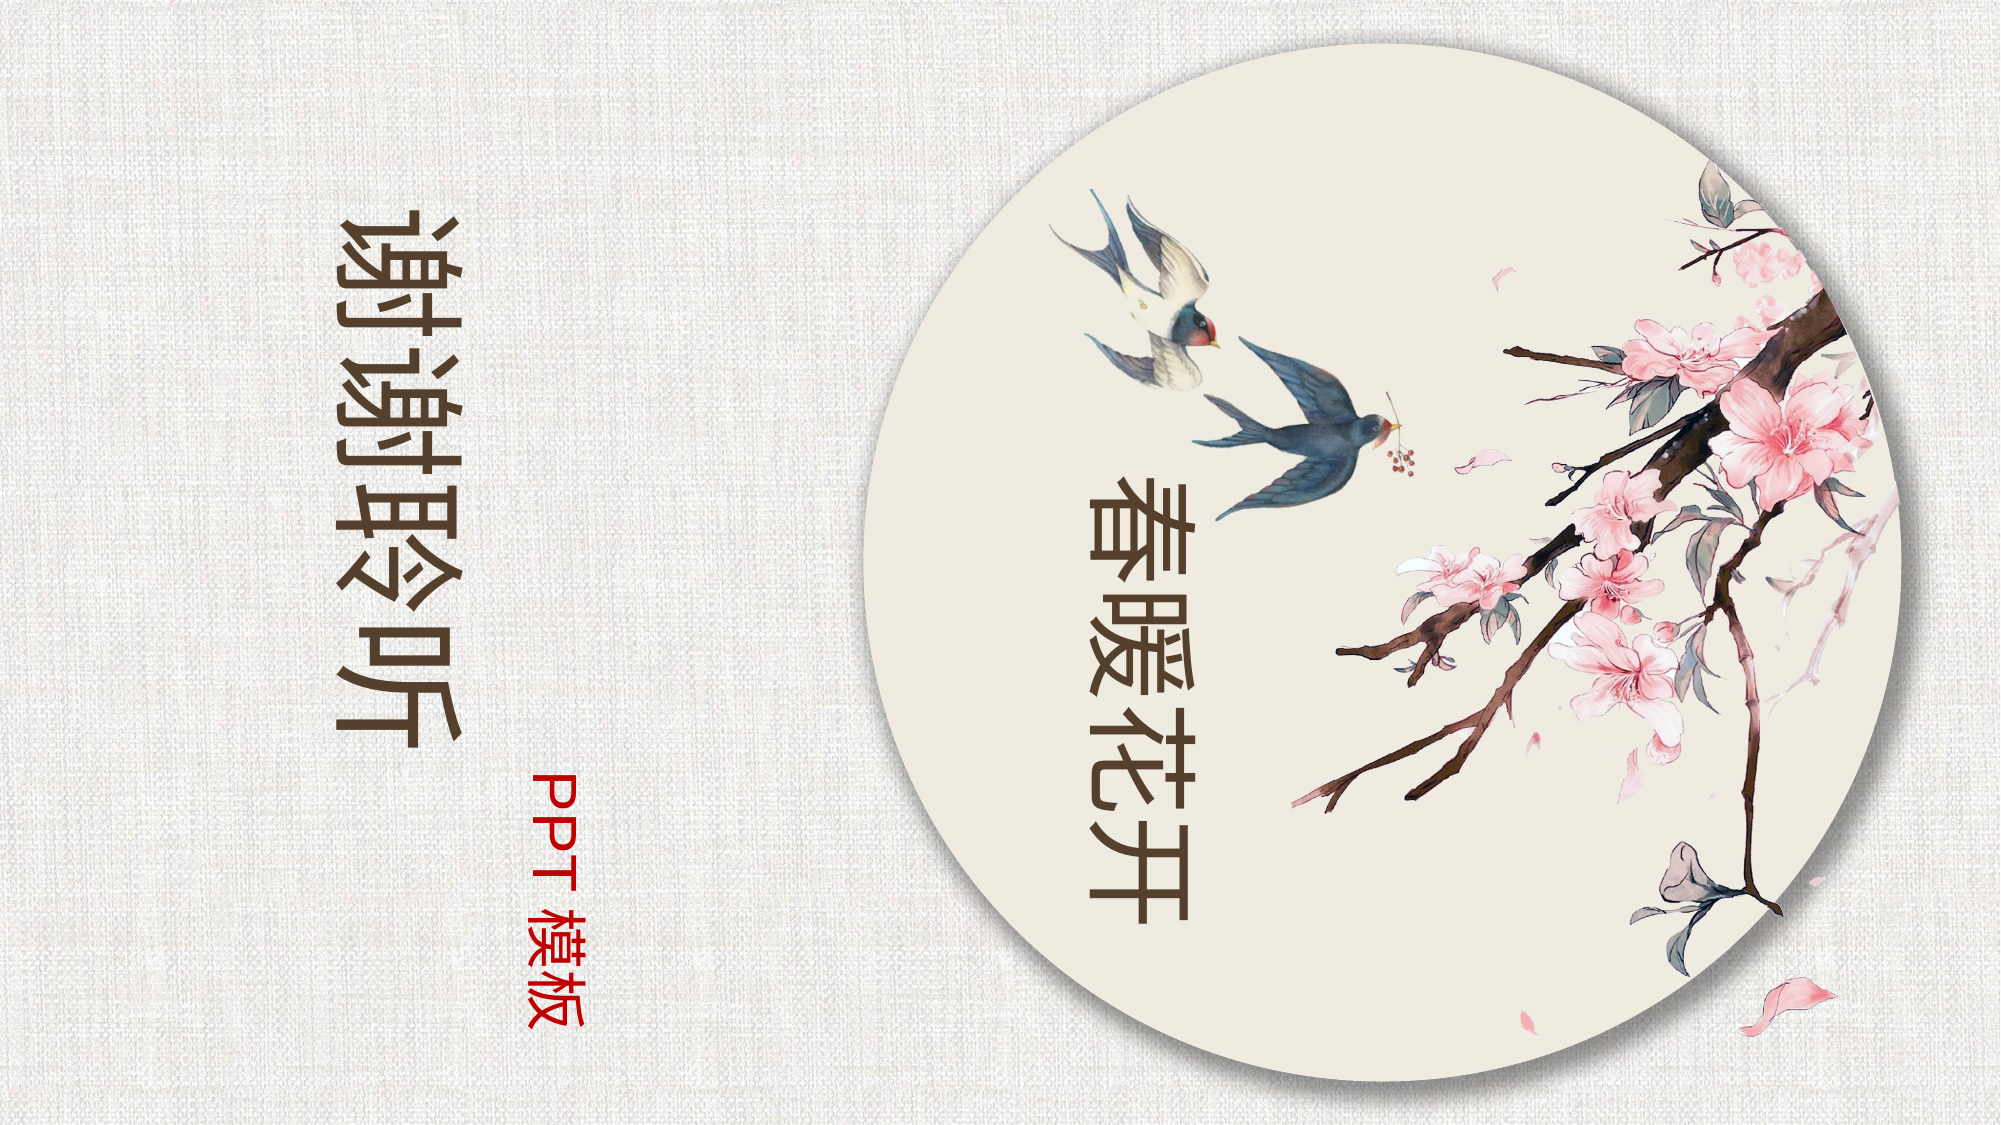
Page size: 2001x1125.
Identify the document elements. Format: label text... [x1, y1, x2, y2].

text_box 谢谢聆听 [295, 190, 493, 870]
picture [0, 0, 2001, 1125]
text_box 春暖花开 [1052, 563, 1222, 941]
text_box [1041, 42, 1664, 170]
text_box PPT模板 [497, 756, 603, 1018]
text_box [862, 200, 1284, 1074]
